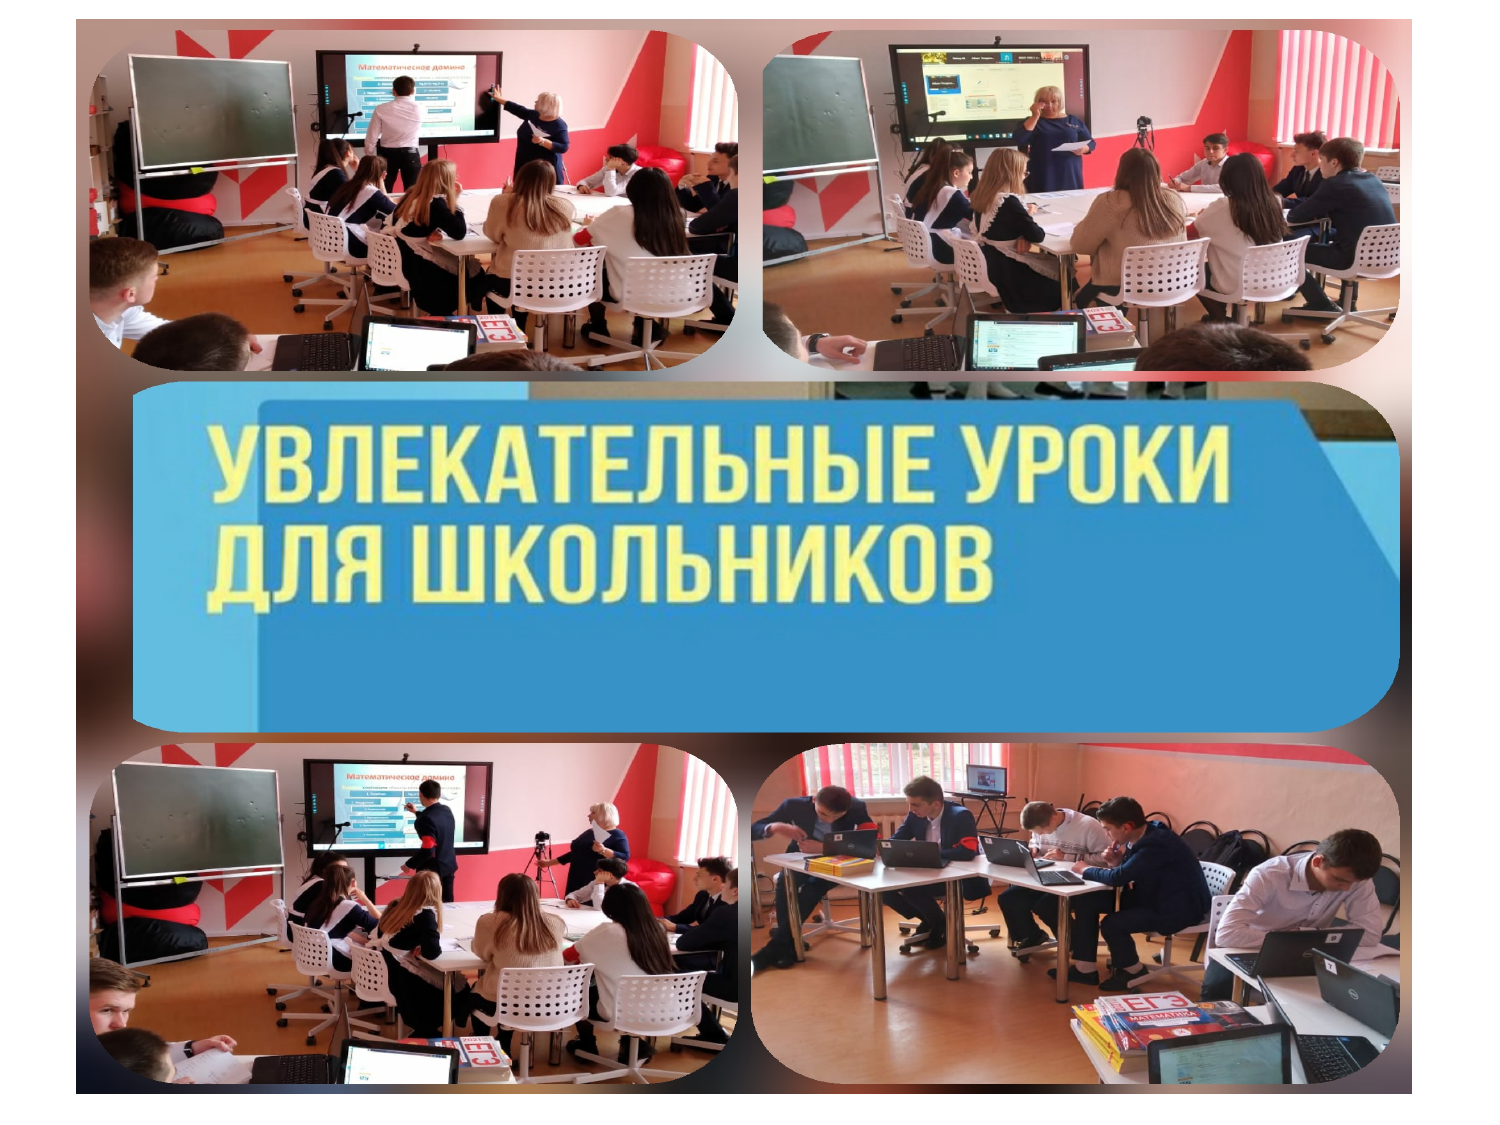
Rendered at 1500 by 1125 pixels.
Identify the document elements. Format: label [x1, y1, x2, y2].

picture [76, 18, 1412, 1095]
